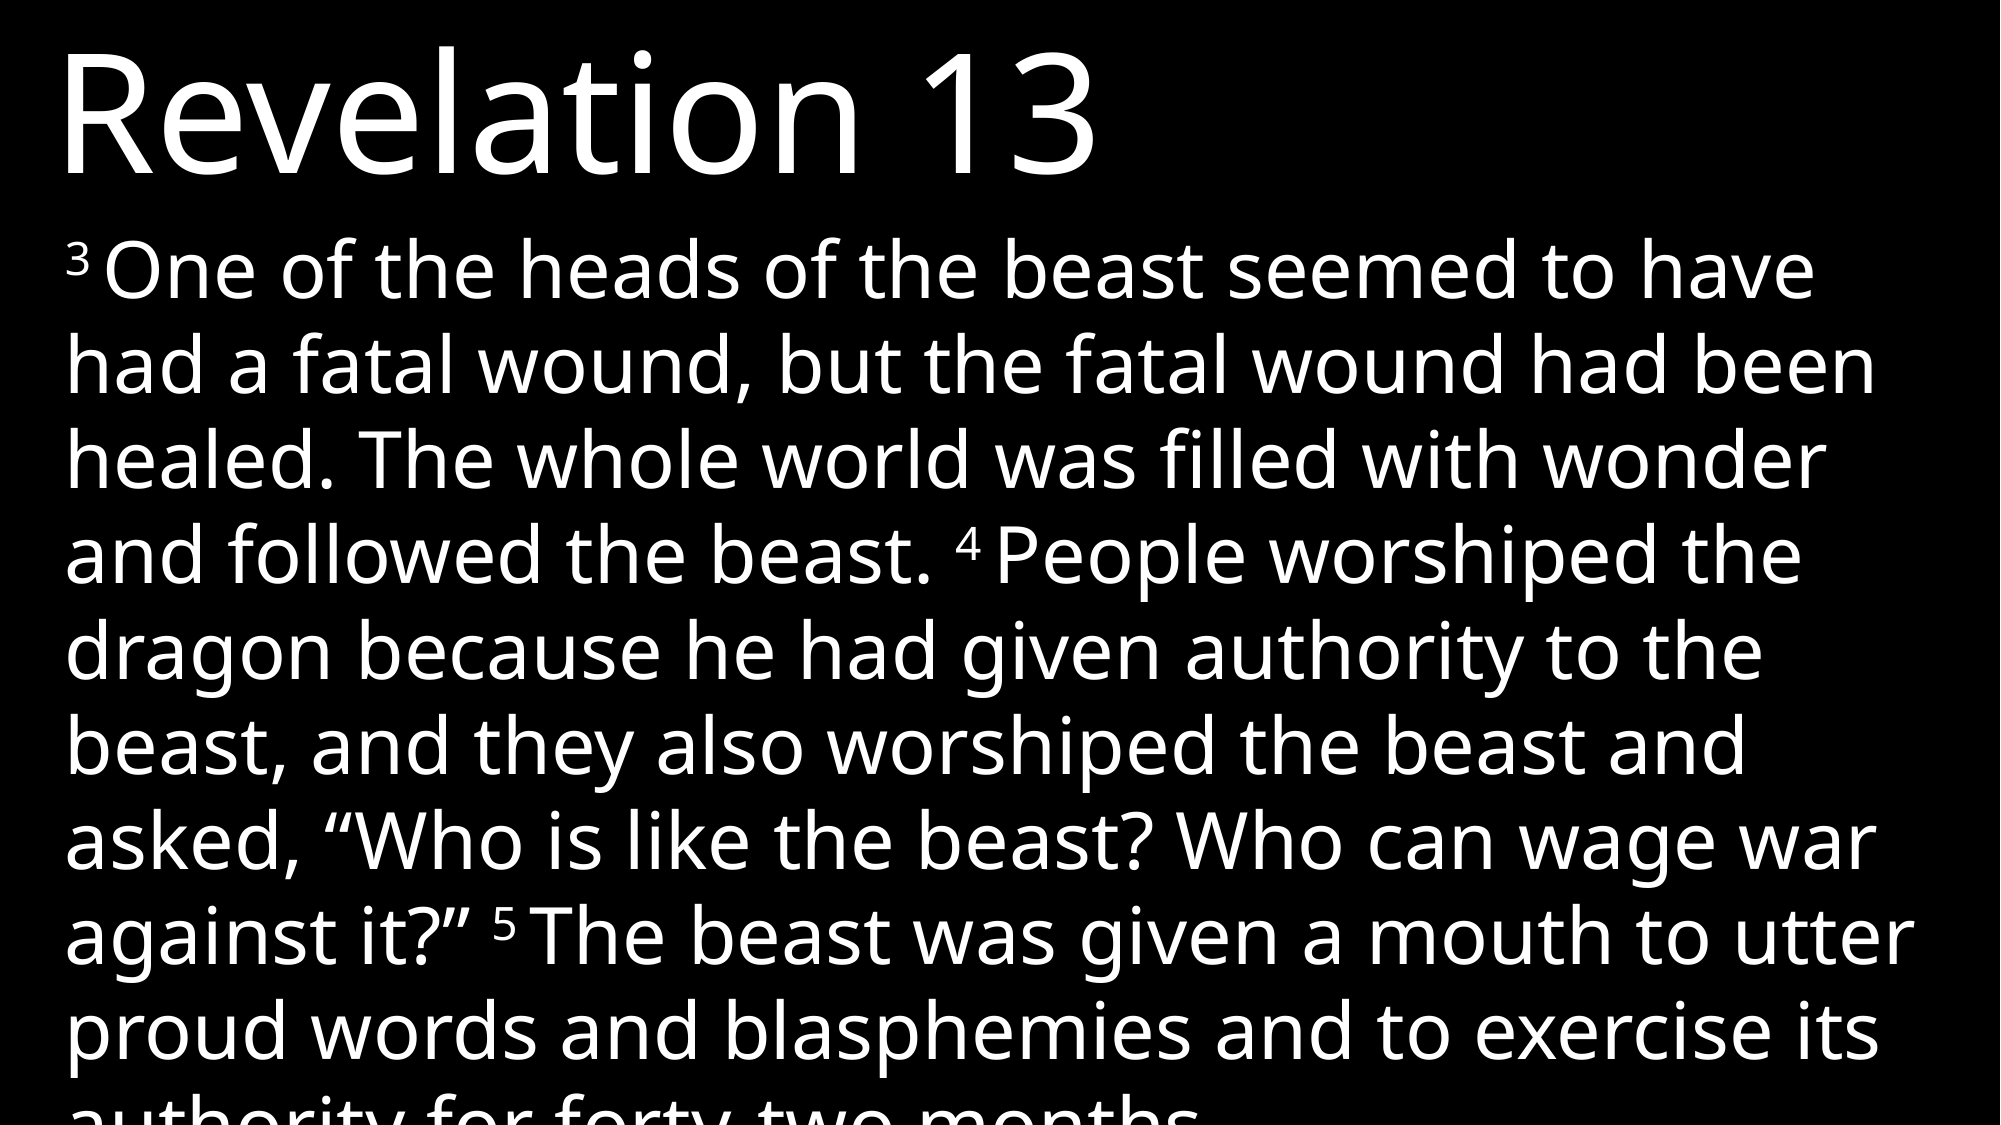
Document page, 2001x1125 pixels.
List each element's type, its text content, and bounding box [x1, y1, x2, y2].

text_box 3 One of the heads of the beast seemed to have had a fatal wound, but the fatal wound had been healed. The whole world was filled with wonder and followed the beast. 4 People worshiped the dragon because he had given authority to the beast, and they also worshiped the beast and asked, “Who is like the beast? Who can wage war against it?” 5 The beast was given a mouth to utter proud words and blasphemies and to exercise its authority for forty-two months. [49, 212, 1943, 1125]
text_box Revelation 13 [37, 0, 1838, 215]
